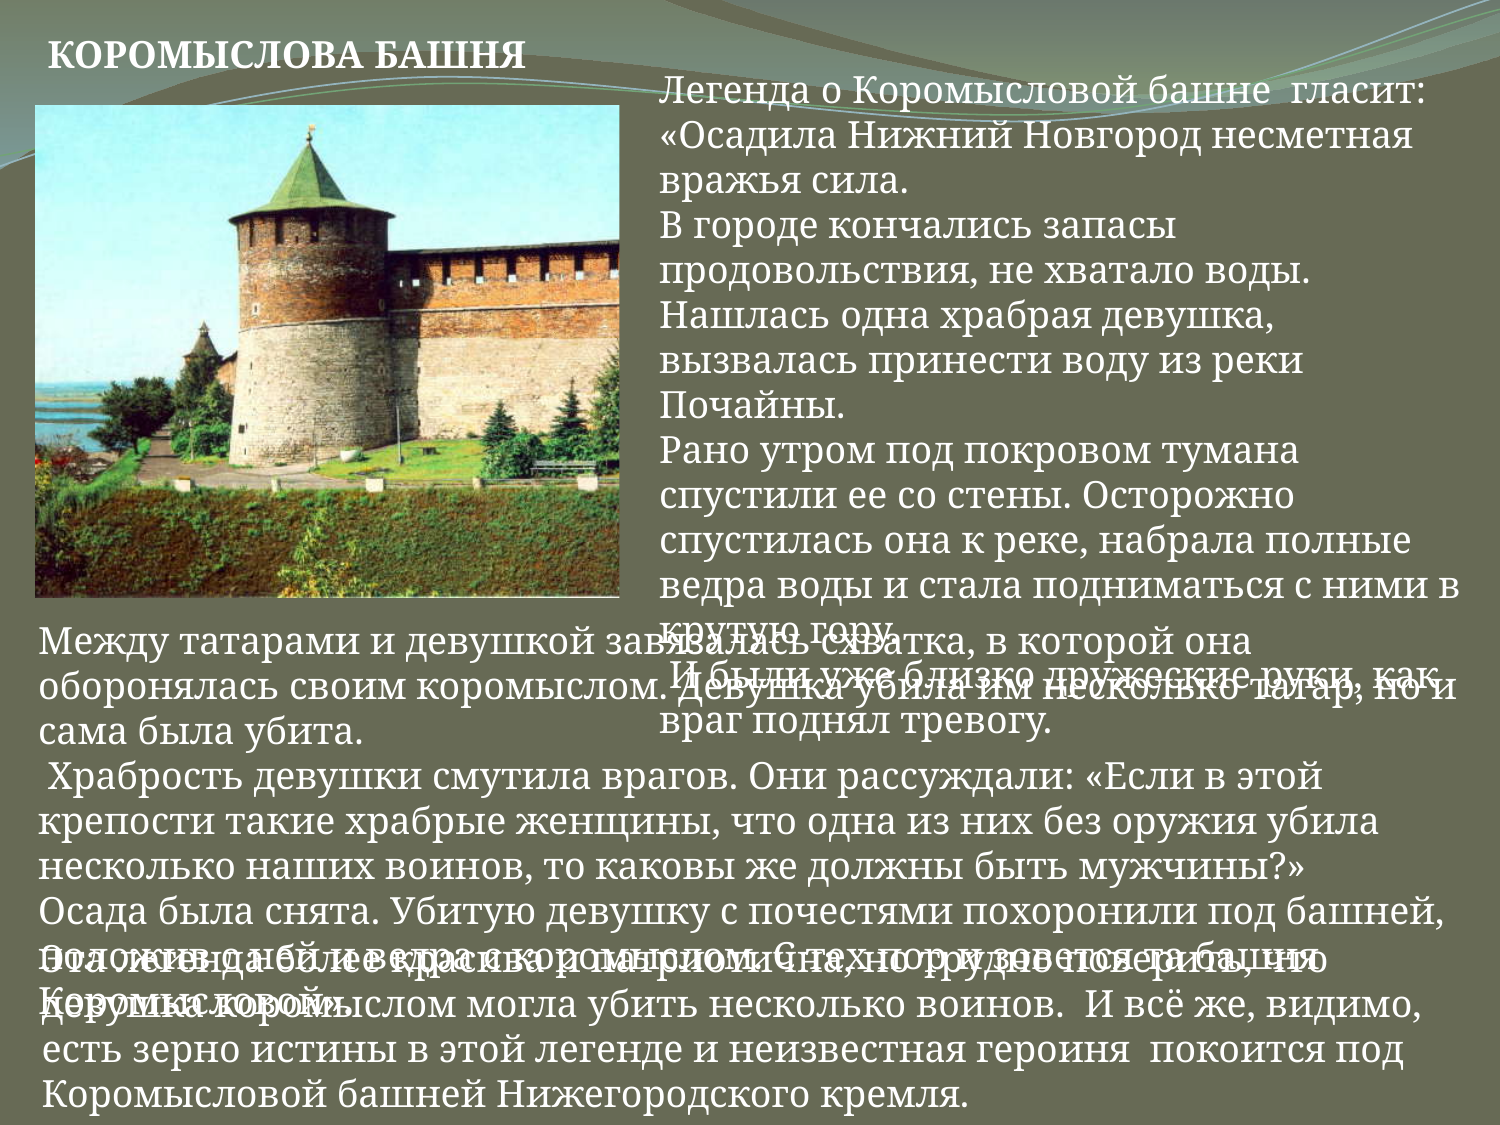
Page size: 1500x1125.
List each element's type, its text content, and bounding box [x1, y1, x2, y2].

text_box Легенда о Коромысловой башне гласит: «Осадила Нижний Новгород несметная вражья сила. В городе кончались запасы продовольствия, не хватало воды. Нашлась одна храбрая девушка, вызвалась принести воду из реки Почайны. Рано утром под покровом тумана спустили ее со стены. Осторожно спустилась она к реке, набрала полные ведра воды и стала подниматься с ними в крутую гору. И были уже близко дружеские руки, как враг поднял тревогу. [644, 58, 1500, 749]
text_box Между татарами и девушкой завязалась схватка, в которой она оборонялась своим коромыслом. Девушка убила им несколько татар, но и сама была убита. Храбрость девушки смутила врагов. Они рассуждали: «Если в этой крепости такие храбрые женщины, что одна из них без оружия убила несколько наших воинов, то каковы же должны быть мужчины?» Осада была снята. Убитую девушку с почестями похоронили под башней, положив с ней и ведра с коромыслом. С тех пор и зовется та башня Коромысловой». [23, 609, 1498, 1030]
text_box КОРОМЫСЛОВА БАШНЯ [32, 23, 542, 84]
picture [34, 105, 620, 598]
text_box Эта легенда более красива и патриотична, но трудно поверить, что девушка коромыслом могла убить несколько воинов. И всё же, видимо, есть зерно истины в этой легенде и неизвестная героиня покоится под Коромысловой башней Нижегородского кремля. [26, 928, 1500, 1123]
